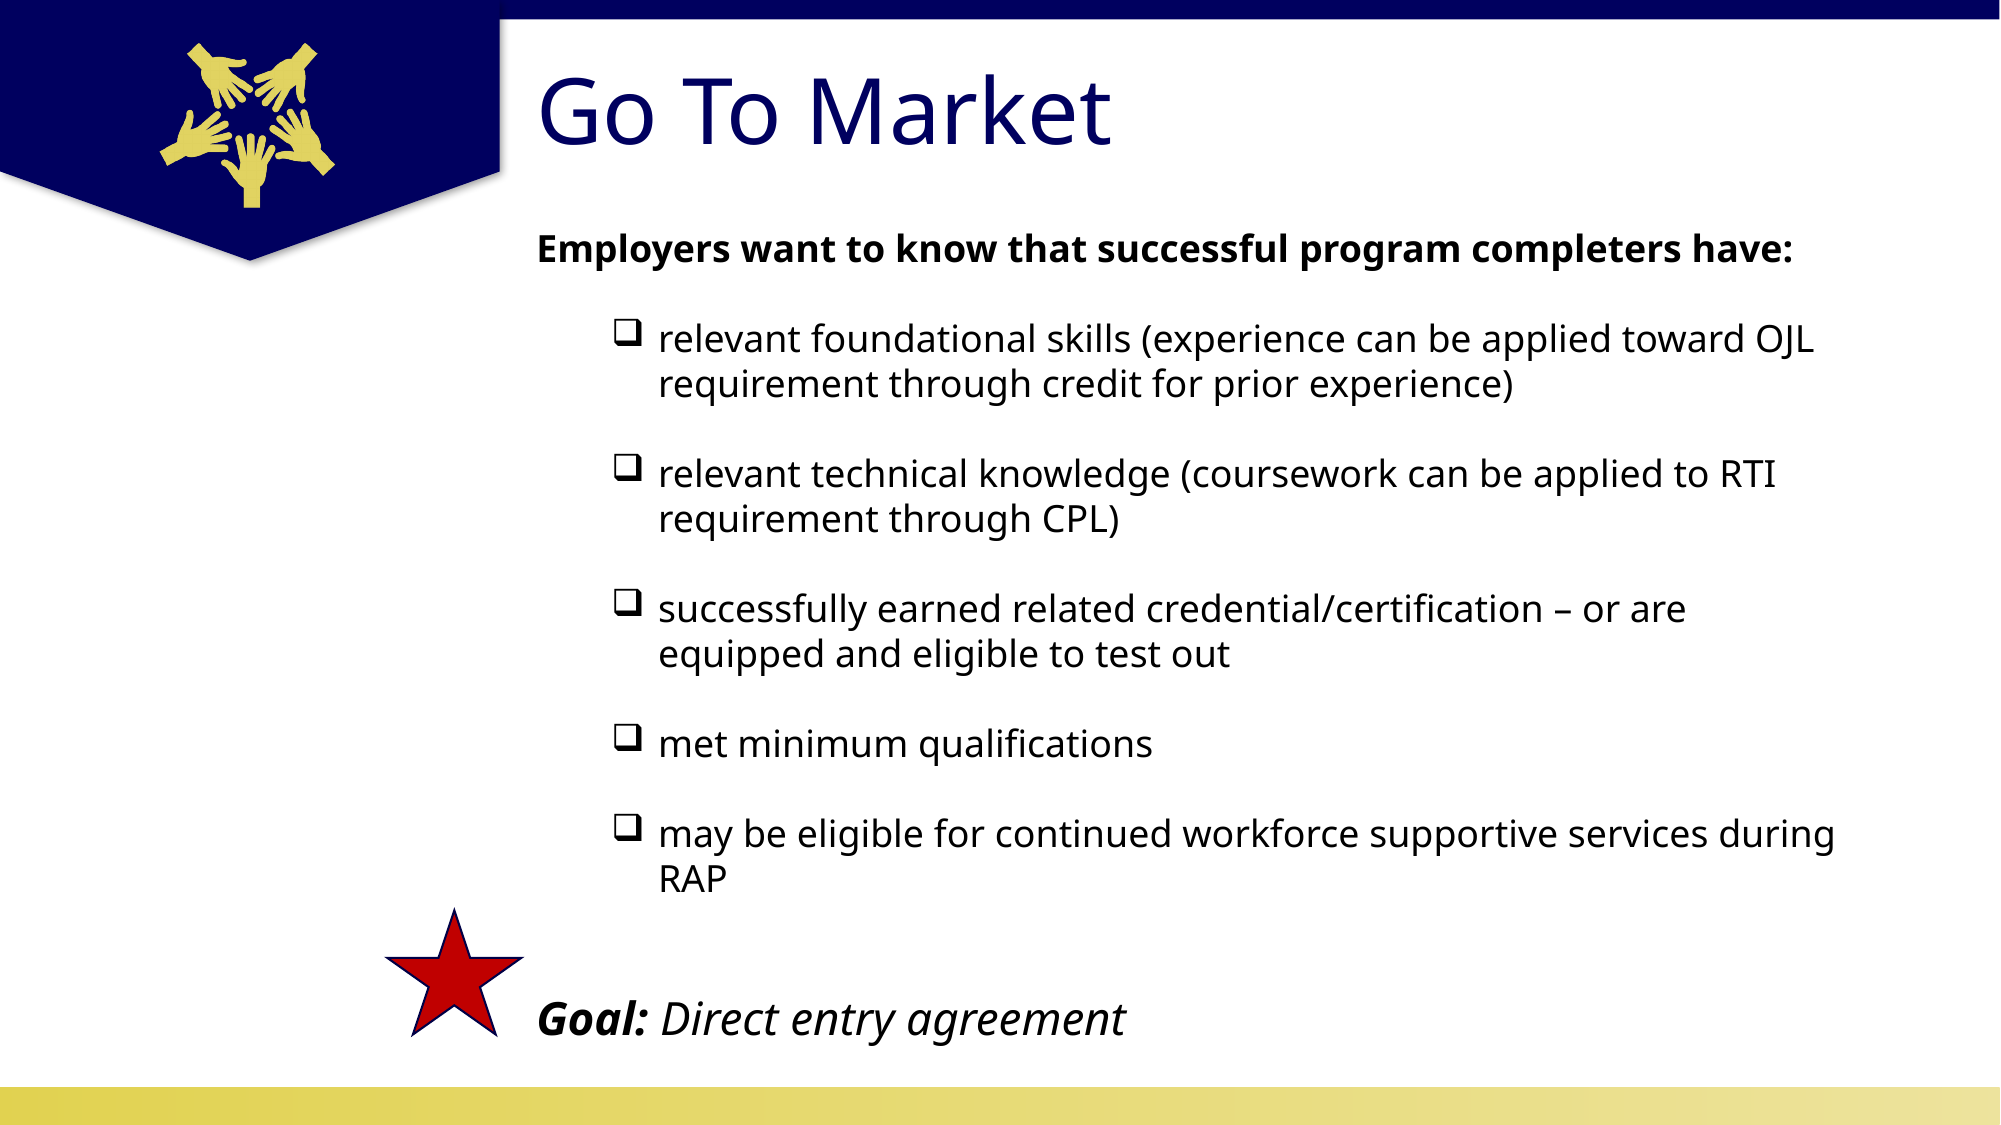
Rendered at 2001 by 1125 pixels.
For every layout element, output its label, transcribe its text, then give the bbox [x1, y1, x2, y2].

picture [156, 34, 338, 217]
text_box Employers want to know that successful program completers have: relevant foundational skills (experience can be applied toward OJL requirement through credit for prior experience) relevant technical knowledge (coursework can be applied to RTI requirement through CPL) successfully earned related credential/certification – or are equipped and eligible to test out met minimum qualifications may be eligible for continued workforce supportive services during RAP Goal: Direct entry agreement [521, 217, 1853, 1097]
title Go To Market [521, 80, 1970, 248]
text_box [383, 907, 525, 1038]
